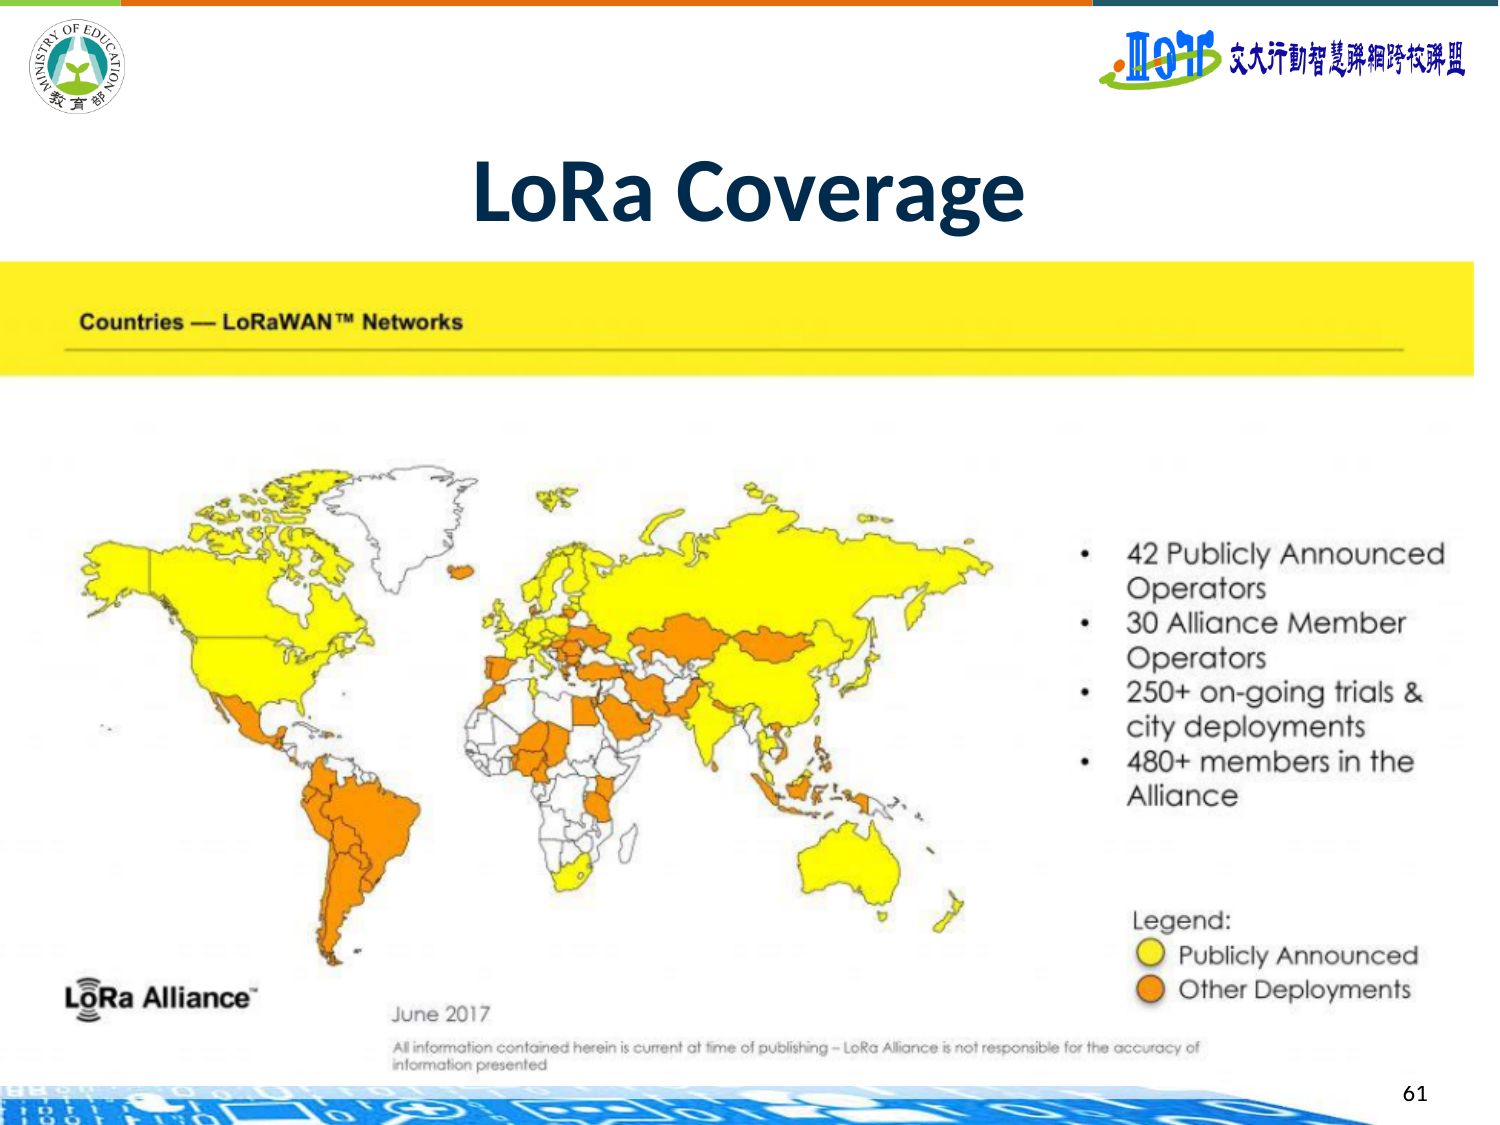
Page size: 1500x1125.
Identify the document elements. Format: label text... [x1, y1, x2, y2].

title LoRa Coverage [75, 101, 1425, 249]
picture [1099, 30, 1465, 90]
slide_number 61 [1387, 1093, 1484, 1125]
picture [0, 251, 1488, 1125]
picture [29, 19, 125, 114]
